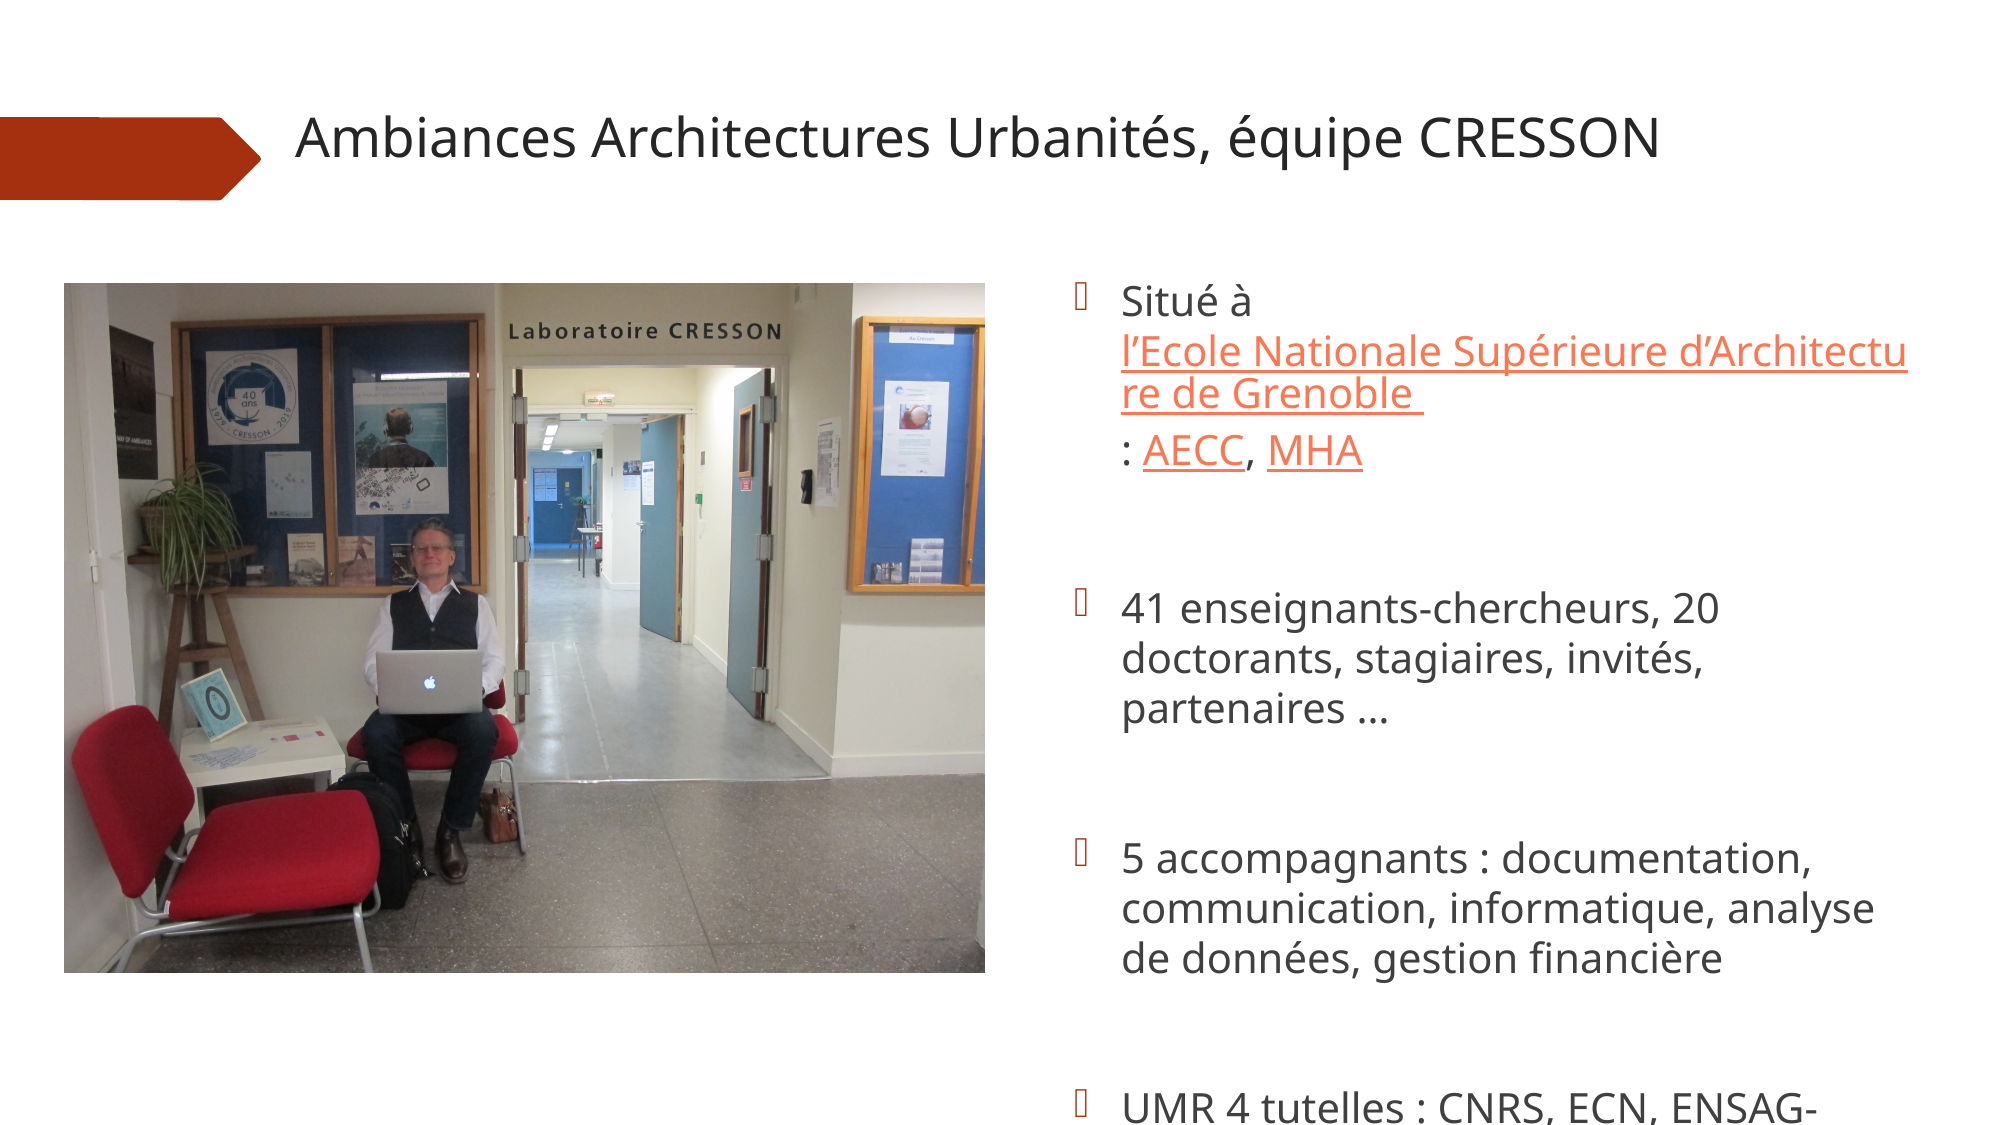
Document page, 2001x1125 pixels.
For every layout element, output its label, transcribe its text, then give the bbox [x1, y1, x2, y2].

picture [64, 283, 985, 974]
list Situé à l’Ecole Nationale Supérieure d’Architecture de Grenoble : AECC, MHA 41 enseignants-chercheurs, 20 doctorants, stagiaires, invités, partenaires … 5 accompagnants : documentation, communication, informatique, analyse de données, gestion financière UMR 4 tutelles : CNRS, ECN, ENSAG-UGA, ENSAN-NU [984, 196, 1931, 1060]
title Ambiances Architectures Urbanités, équipe CRESSON [280, 95, 1743, 232]
